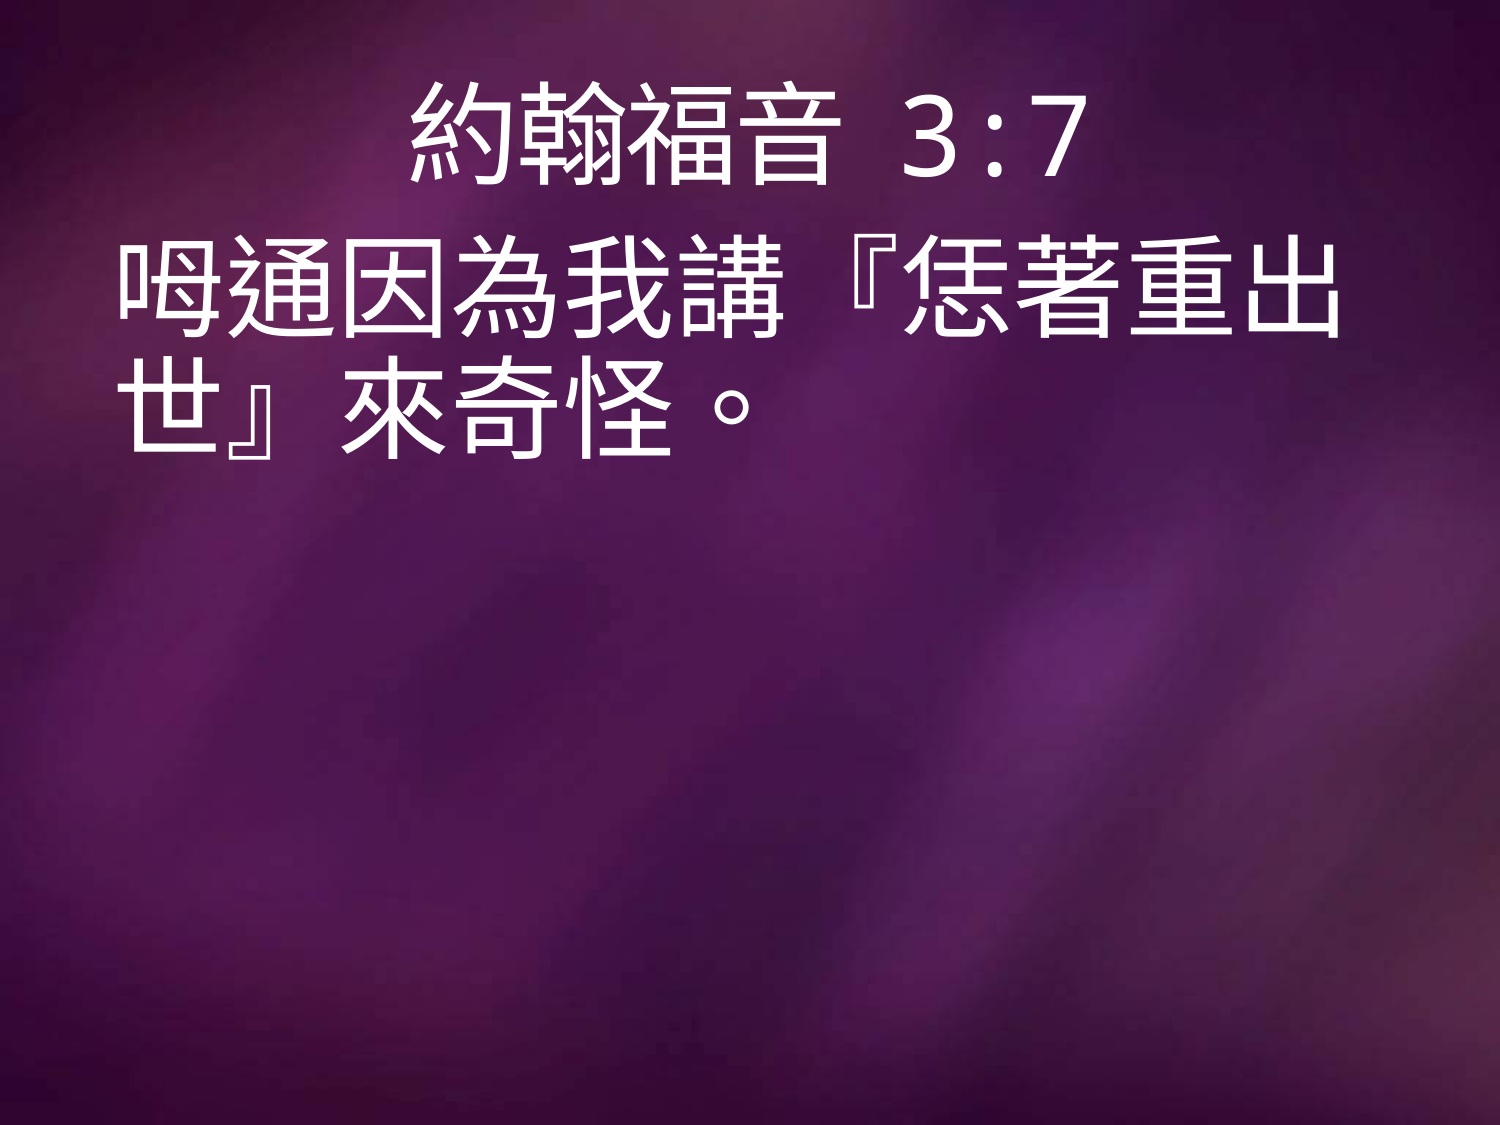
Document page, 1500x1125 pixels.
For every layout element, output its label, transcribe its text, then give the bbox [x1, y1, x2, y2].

picture [0, 0, 1500, 1125]
list 呣通因為我講『恁著重出世』來奇怪。 [112, 231, 1400, 478]
title 約翰福音 3:7 [62, 63, 1438, 200]
